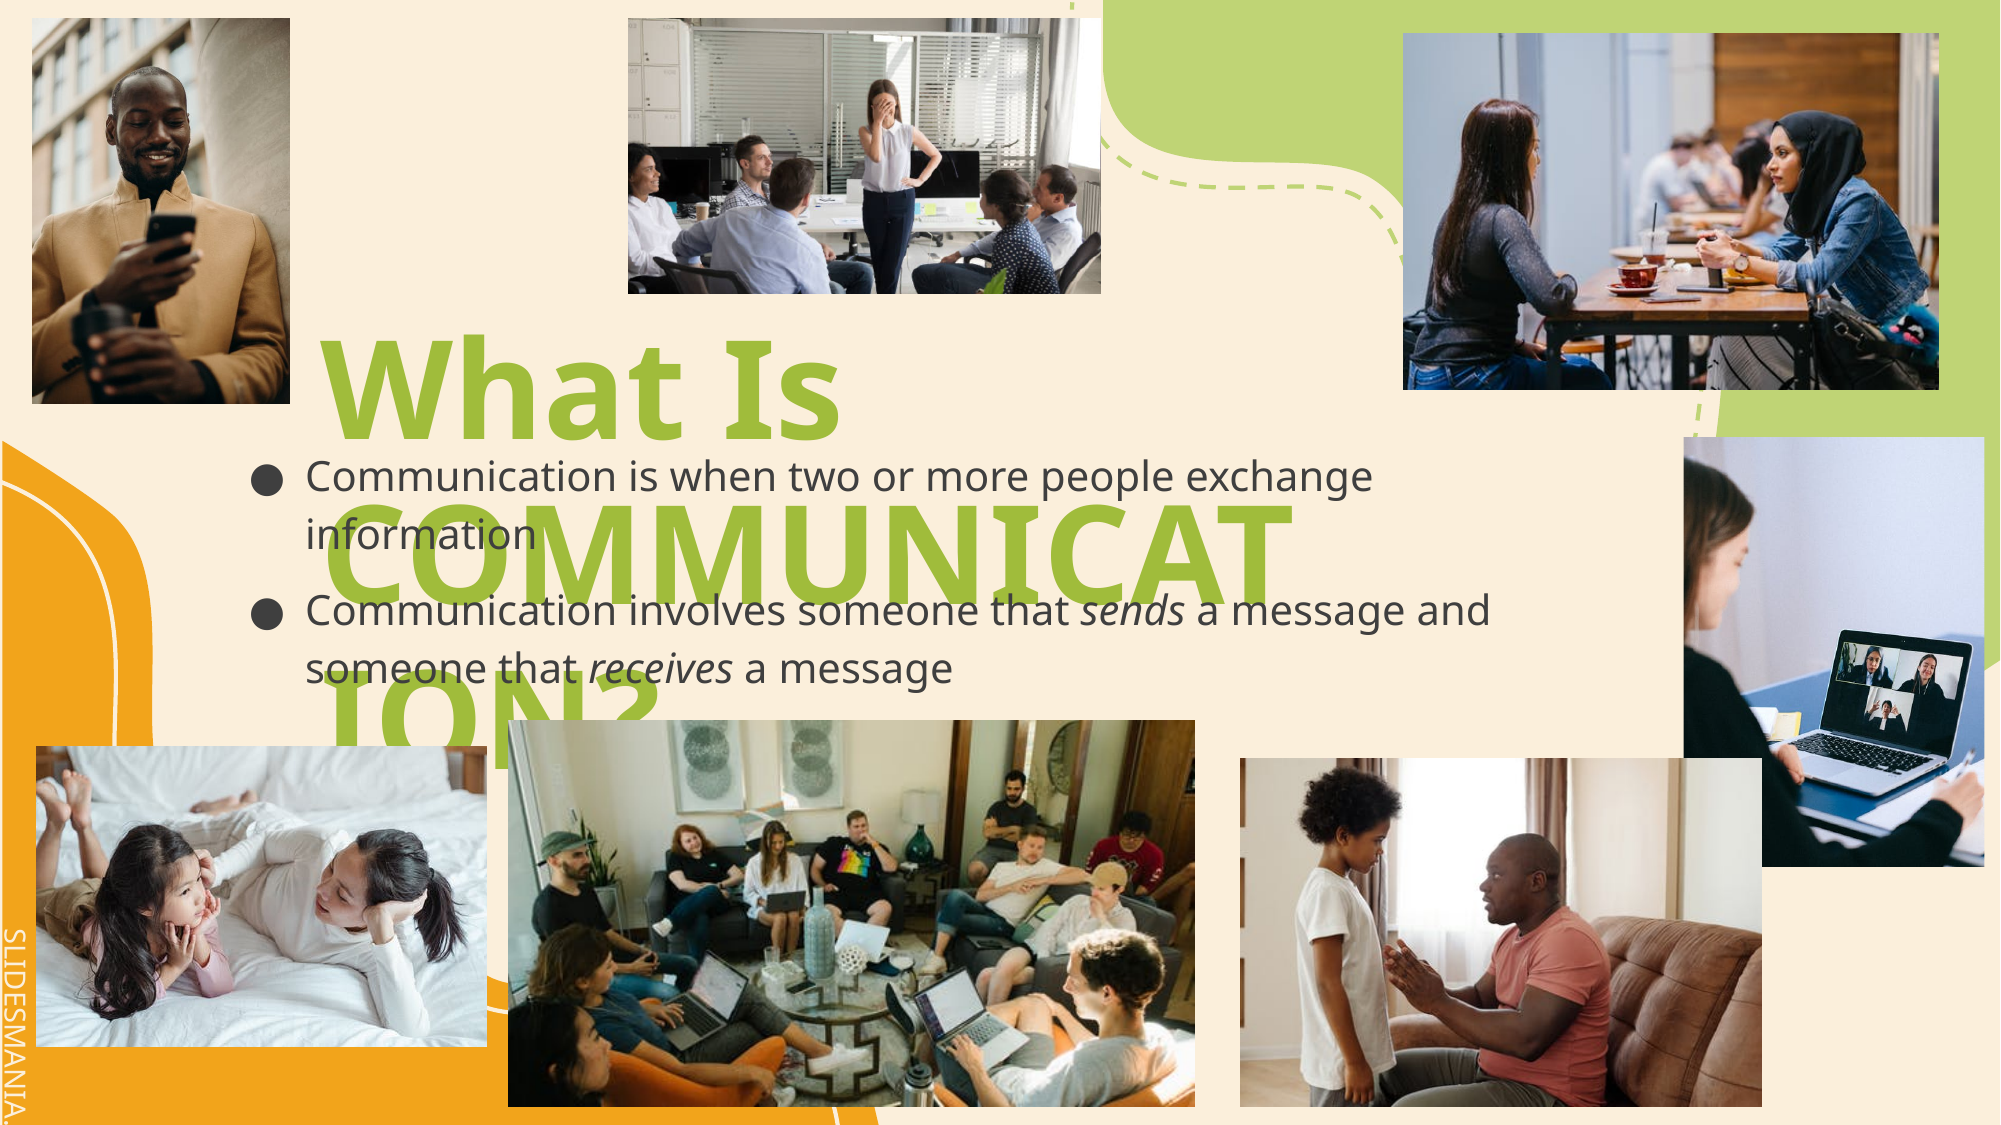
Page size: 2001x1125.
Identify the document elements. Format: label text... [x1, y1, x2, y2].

picture [1240, 437, 1985, 1107]
picture [508, 720, 1196, 1107]
list Communication is when two or more people exchange information Communication involves someone that sends a message and someone that receives a message [228, 422, 1610, 670]
picture [32, 18, 291, 405]
picture [35, 745, 487, 1047]
title What Is COMMUNICATION? [300, 282, 1367, 422]
picture [1403, 32, 1939, 390]
picture [628, 18, 1101, 294]
